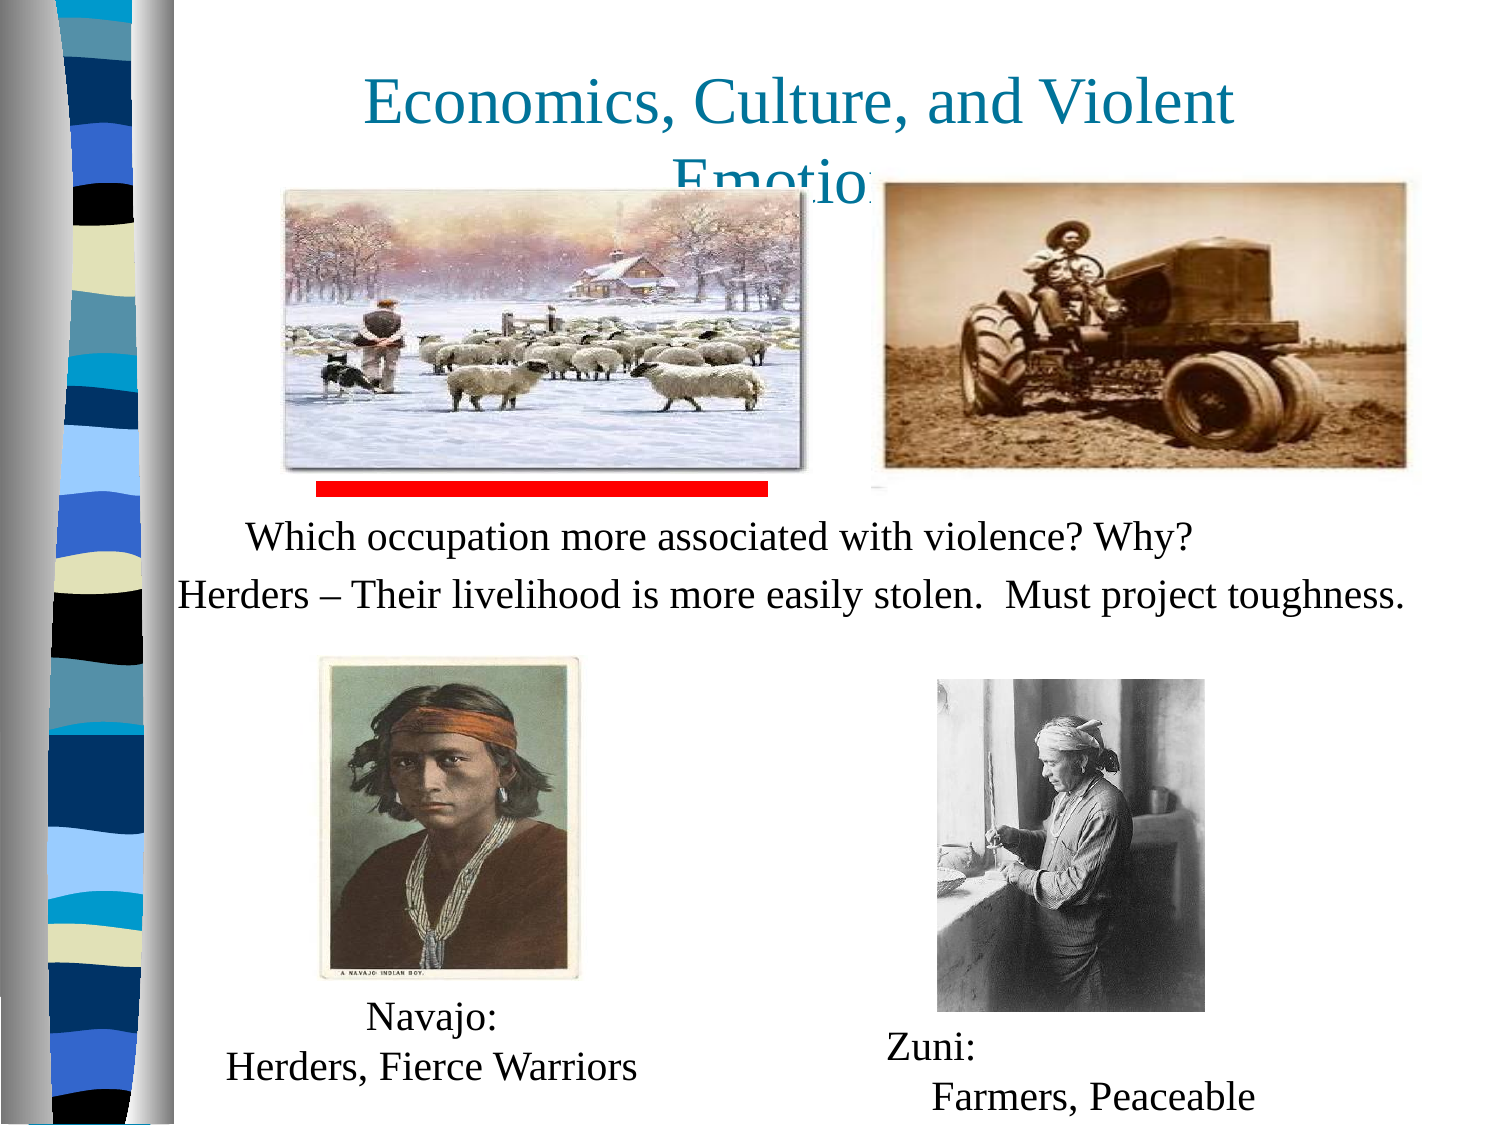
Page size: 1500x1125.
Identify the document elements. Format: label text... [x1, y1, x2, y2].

picture [284, 655, 618, 981]
text_box Herders – Their livelihood is more easily stolen. Must project toughness. [162, 559, 1450, 625]
picture [937, 679, 1205, 1012]
picture [280, 187, 813, 476]
text_box Economics, Culture, and Violent Emotions [212, 49, 1388, 225]
text_box Zuni: Farmers, Peaceable [849, 1011, 1338, 1125]
text_box Navajo: Herders, Fierce Warriors [210, 981, 654, 1096]
text_box Which occupation more associated with violence? Why? [230, 501, 1500, 567]
picture [870, 145, 1422, 526]
picture [316, 481, 768, 497]
